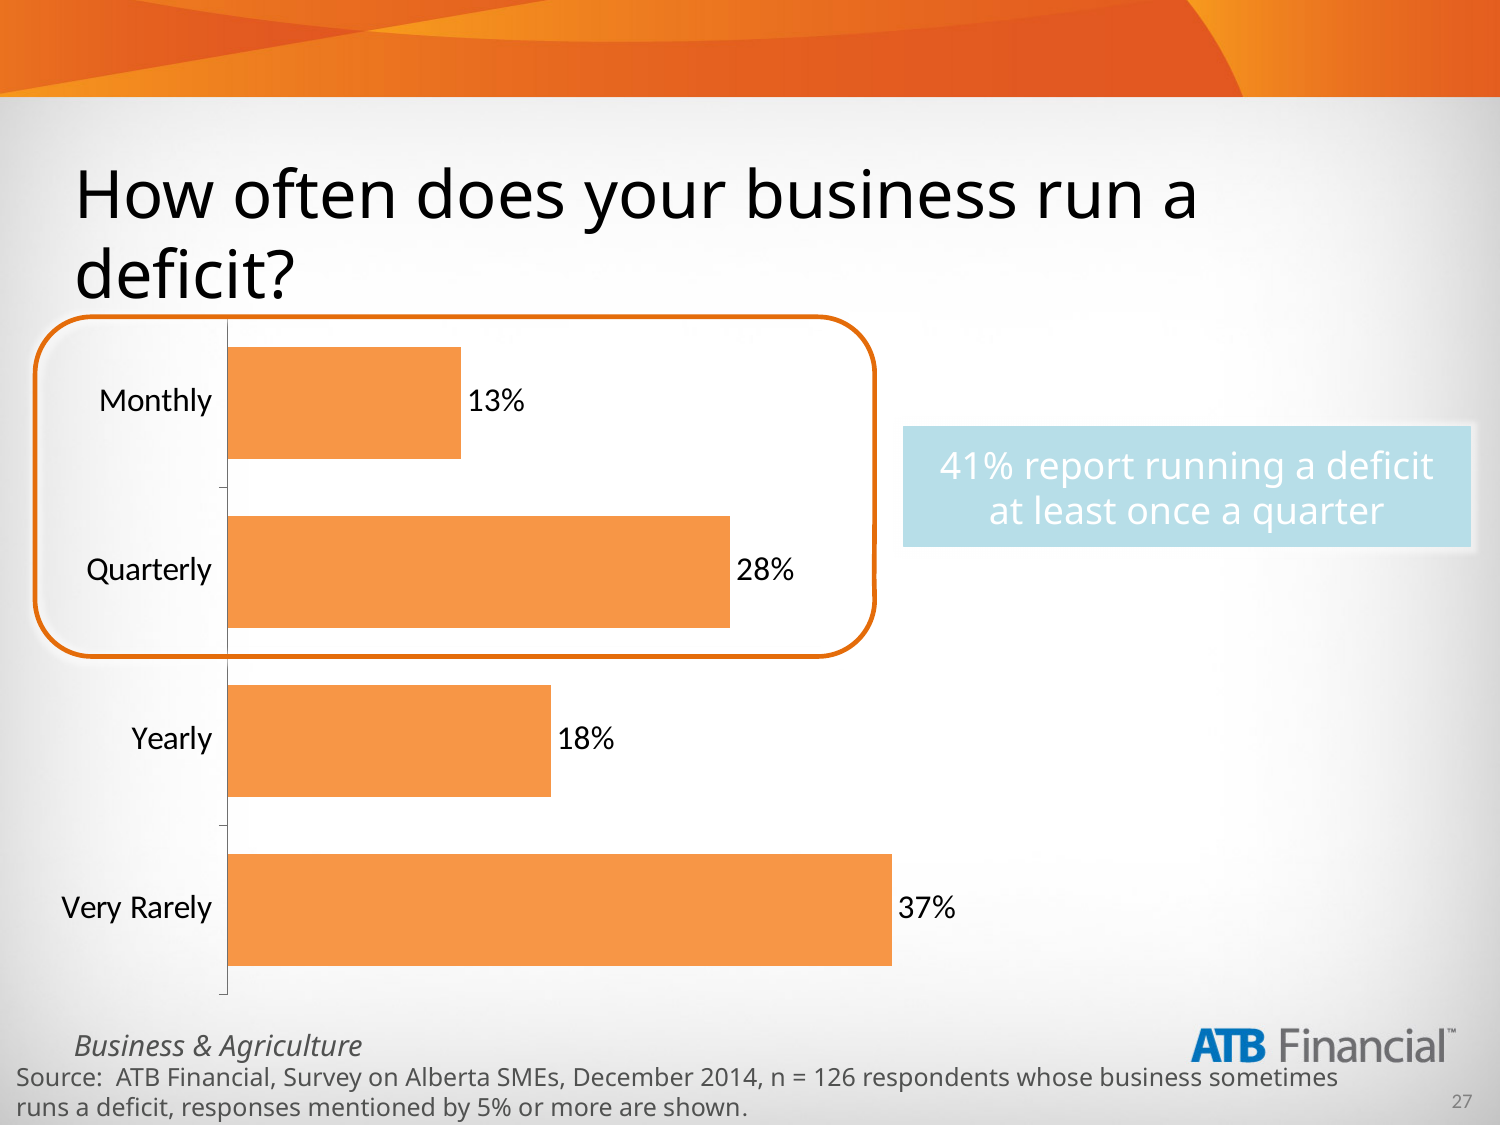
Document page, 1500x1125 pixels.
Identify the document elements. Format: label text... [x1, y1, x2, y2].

picture [0, 0, 1500, 1125]
picture [226, 1038, 231, 1047]
text_box 41% report running a deficit at least once a quarter [988, 426, 1471, 547]
text_box Source: ATB Financial, Survey on Alberta SMEs, December 2014, n = 126 respondents whose business sometimes runs a deficit, responses mentioned by 5% or more are shown. [1, 1053, 1398, 1125]
title How often does your business run a deficit? [59, 144, 1442, 263]
picture [132, 1042, 141, 1053]
picture [78, 1046, 86, 1053]
text_box [34, 335, 49, 639]
picture [79, 1037, 87, 1044]
chart [58, 295, 980, 1018]
picture [240, 1042, 248, 1053]
picture [195, 1046, 203, 1053]
